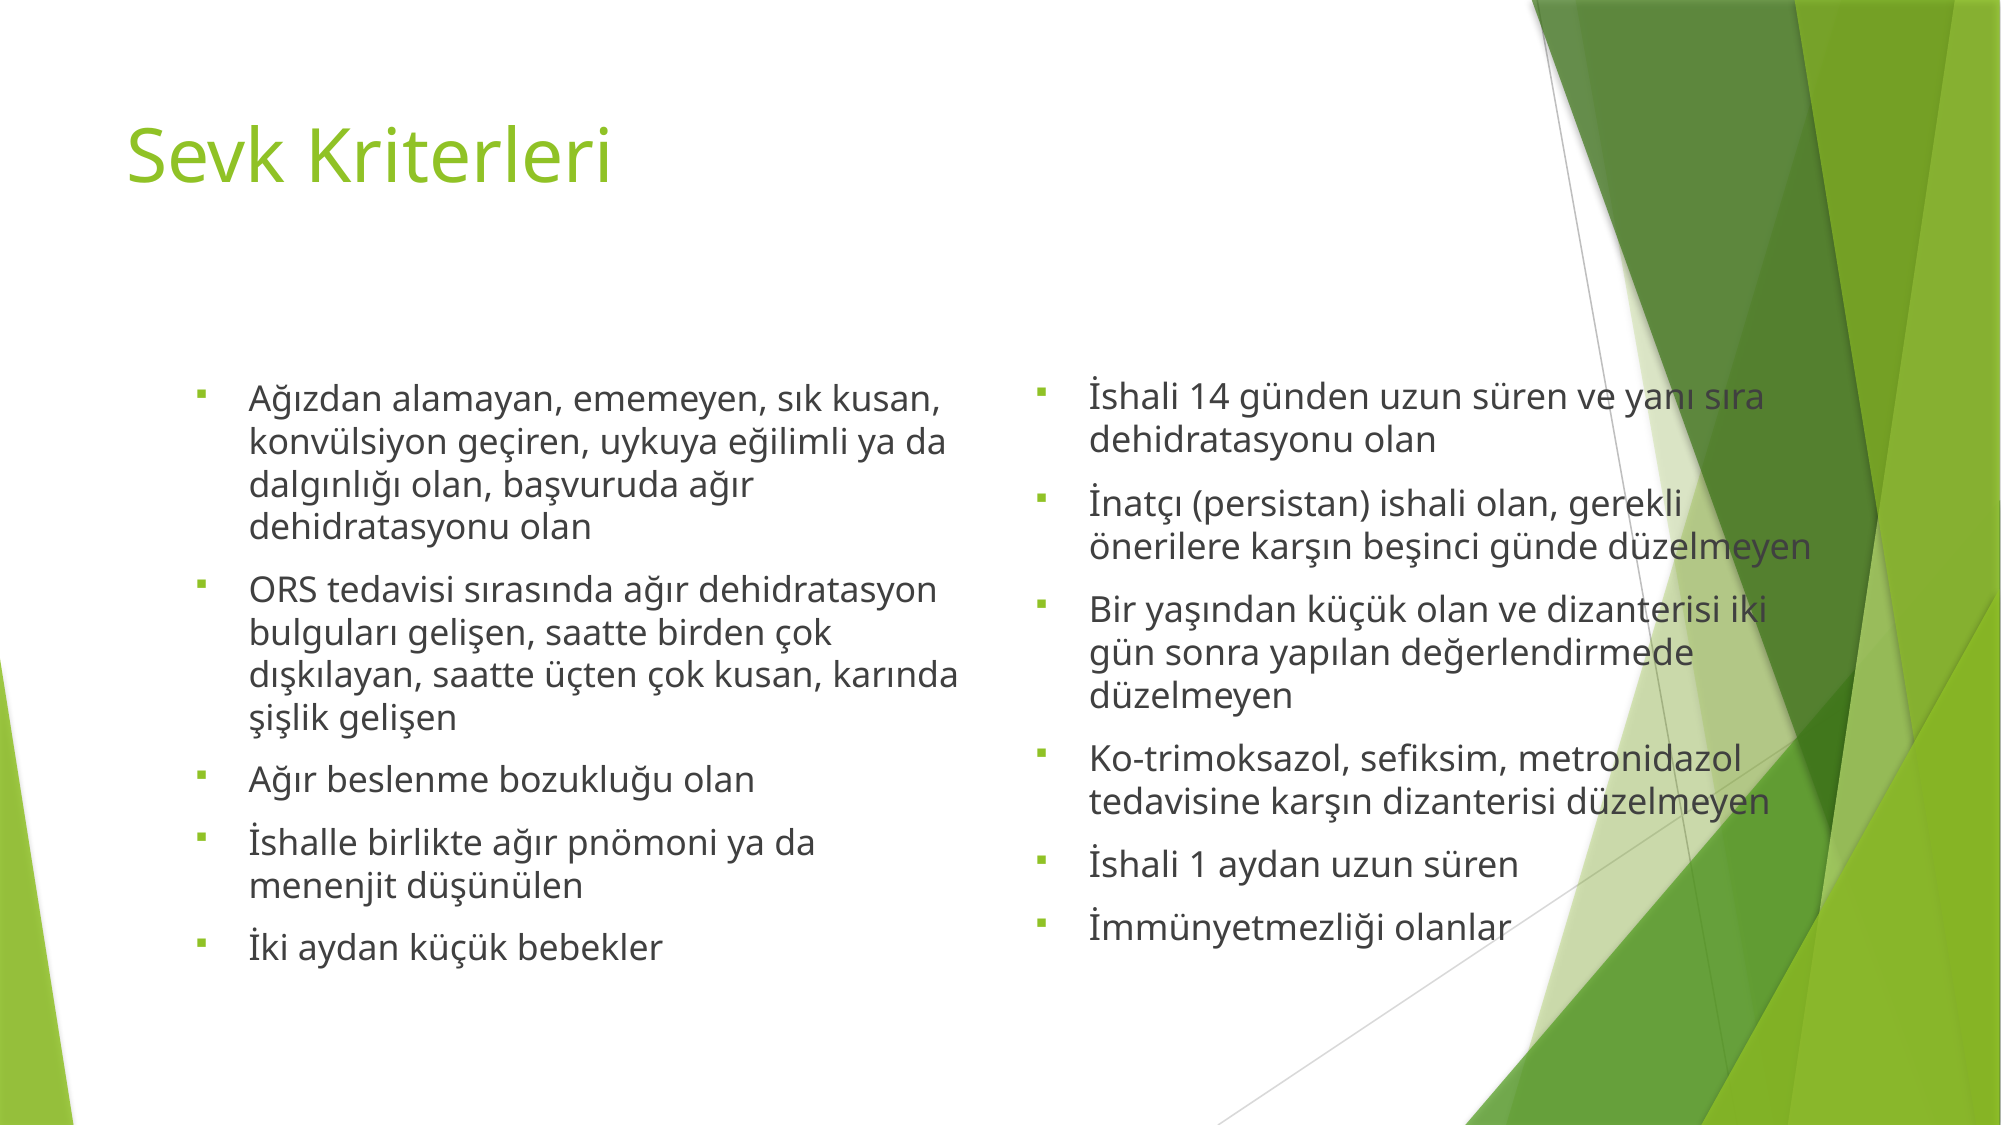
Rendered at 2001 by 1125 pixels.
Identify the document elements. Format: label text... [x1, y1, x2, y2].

list Ağızdan alamayan, ememeyen, sık kusan, konvülsiyon geçiren, uykuya eğilimli ya da dalgınlığı olan, başvuruda ağır dehidratasyonu olan ORS tedavisi sırasında ağır dehidratasyon bulguları gelişen, saatte birden çok dışkılayan, saatte üçten çok kusan, karında şişlik gelişen Ağır beslenme bozukluğu olan İshalle birlikte ağır pnömoni ya da menenjit düşünülen İki aydan küçük bebekler [180, 368, 980, 981]
title Sevk Kriterleri [111, 99, 1522, 317]
list İshali 14 günden uzun süren ve yanı sıra dehidratasyonu olan İnatçı (persistan) ishali olan, gerekli önerilere karşın beşinci günde düzelmeyen Bir yaşından küçük olan ve dizanterisi iki gün sonra yapılan değerlendirmede düzelmeyen Ko-trimoksazol, sefiksim, metronidazol tedavisine karşın dizanterisi düzelmeyen İshali 1 aydan uzun süren İmmünyetmezliği olanlar [1020, 366, 1830, 978]
